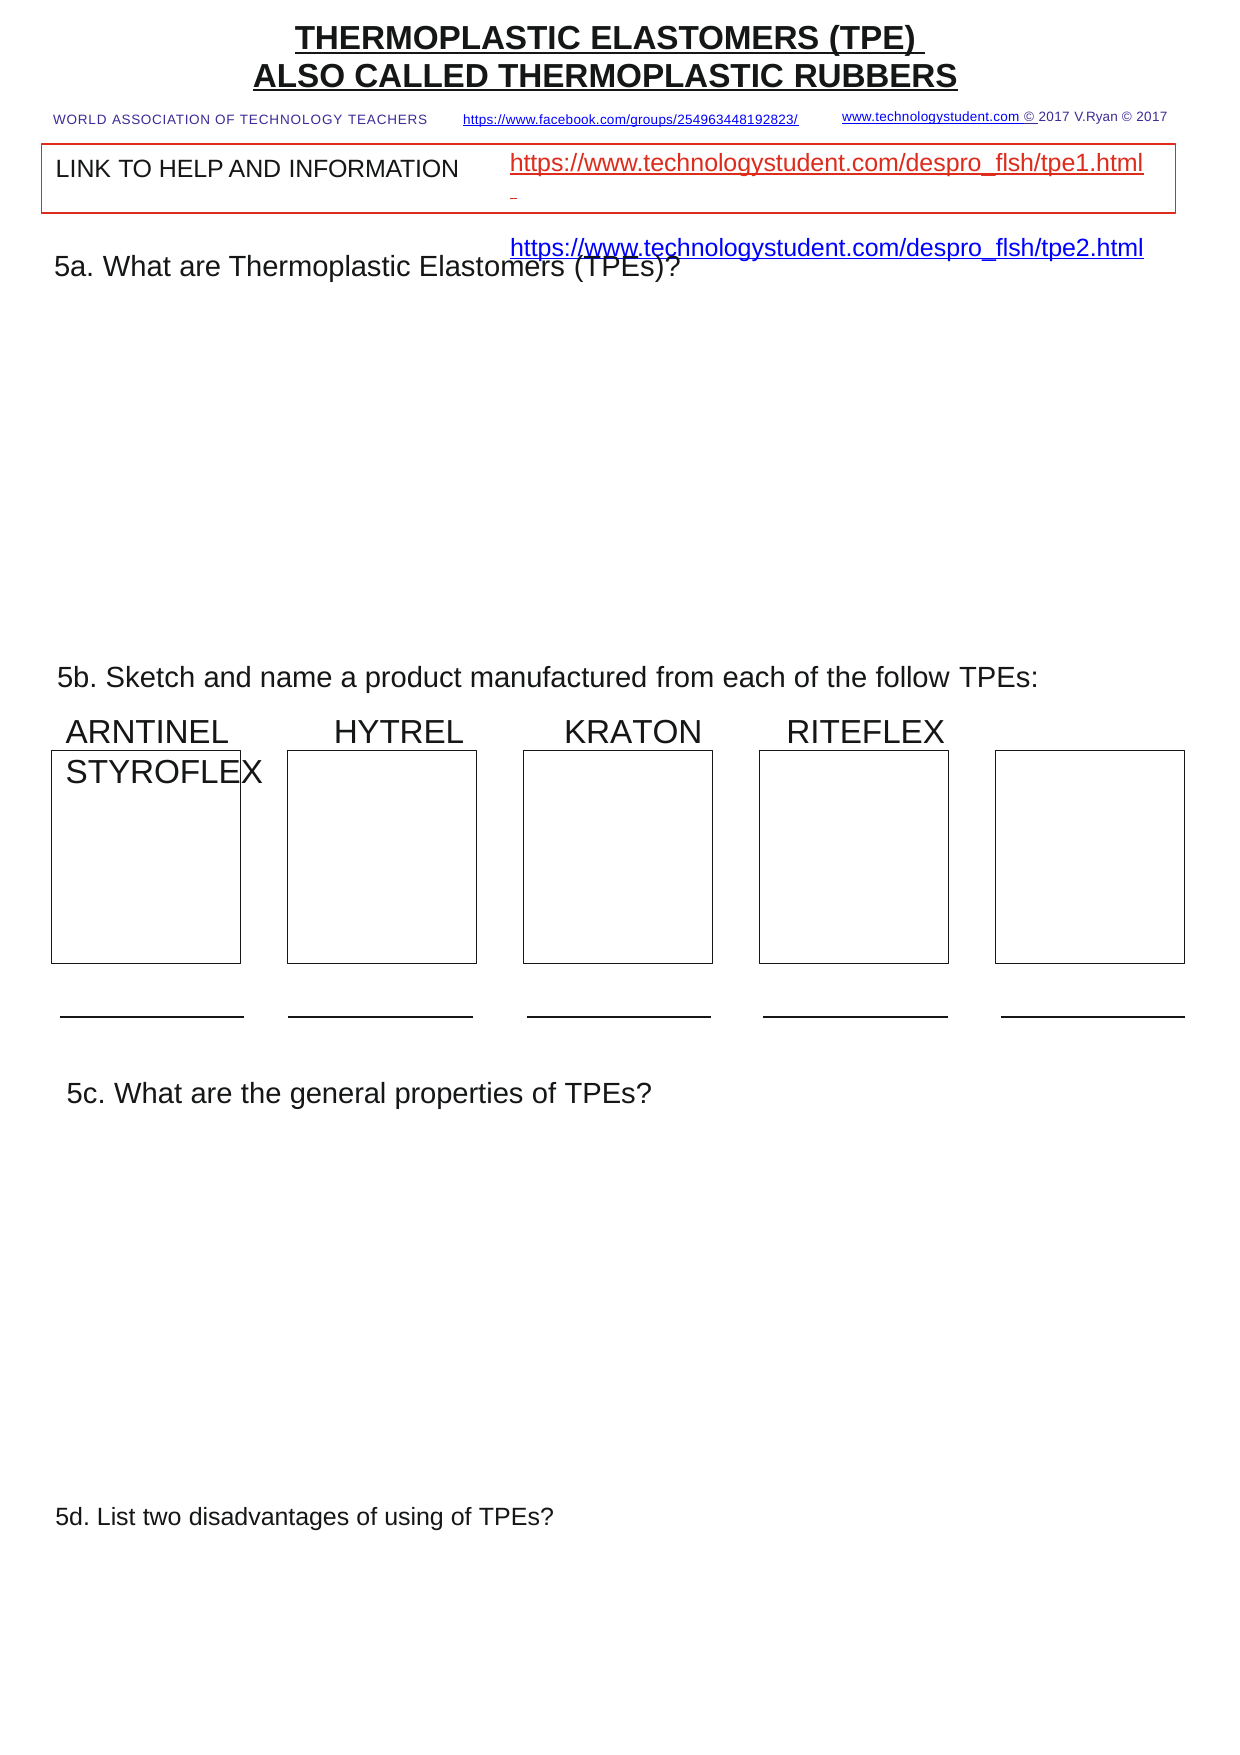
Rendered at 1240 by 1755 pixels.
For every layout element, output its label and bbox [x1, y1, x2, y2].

text_box [41, 13, 1192, 1533]
